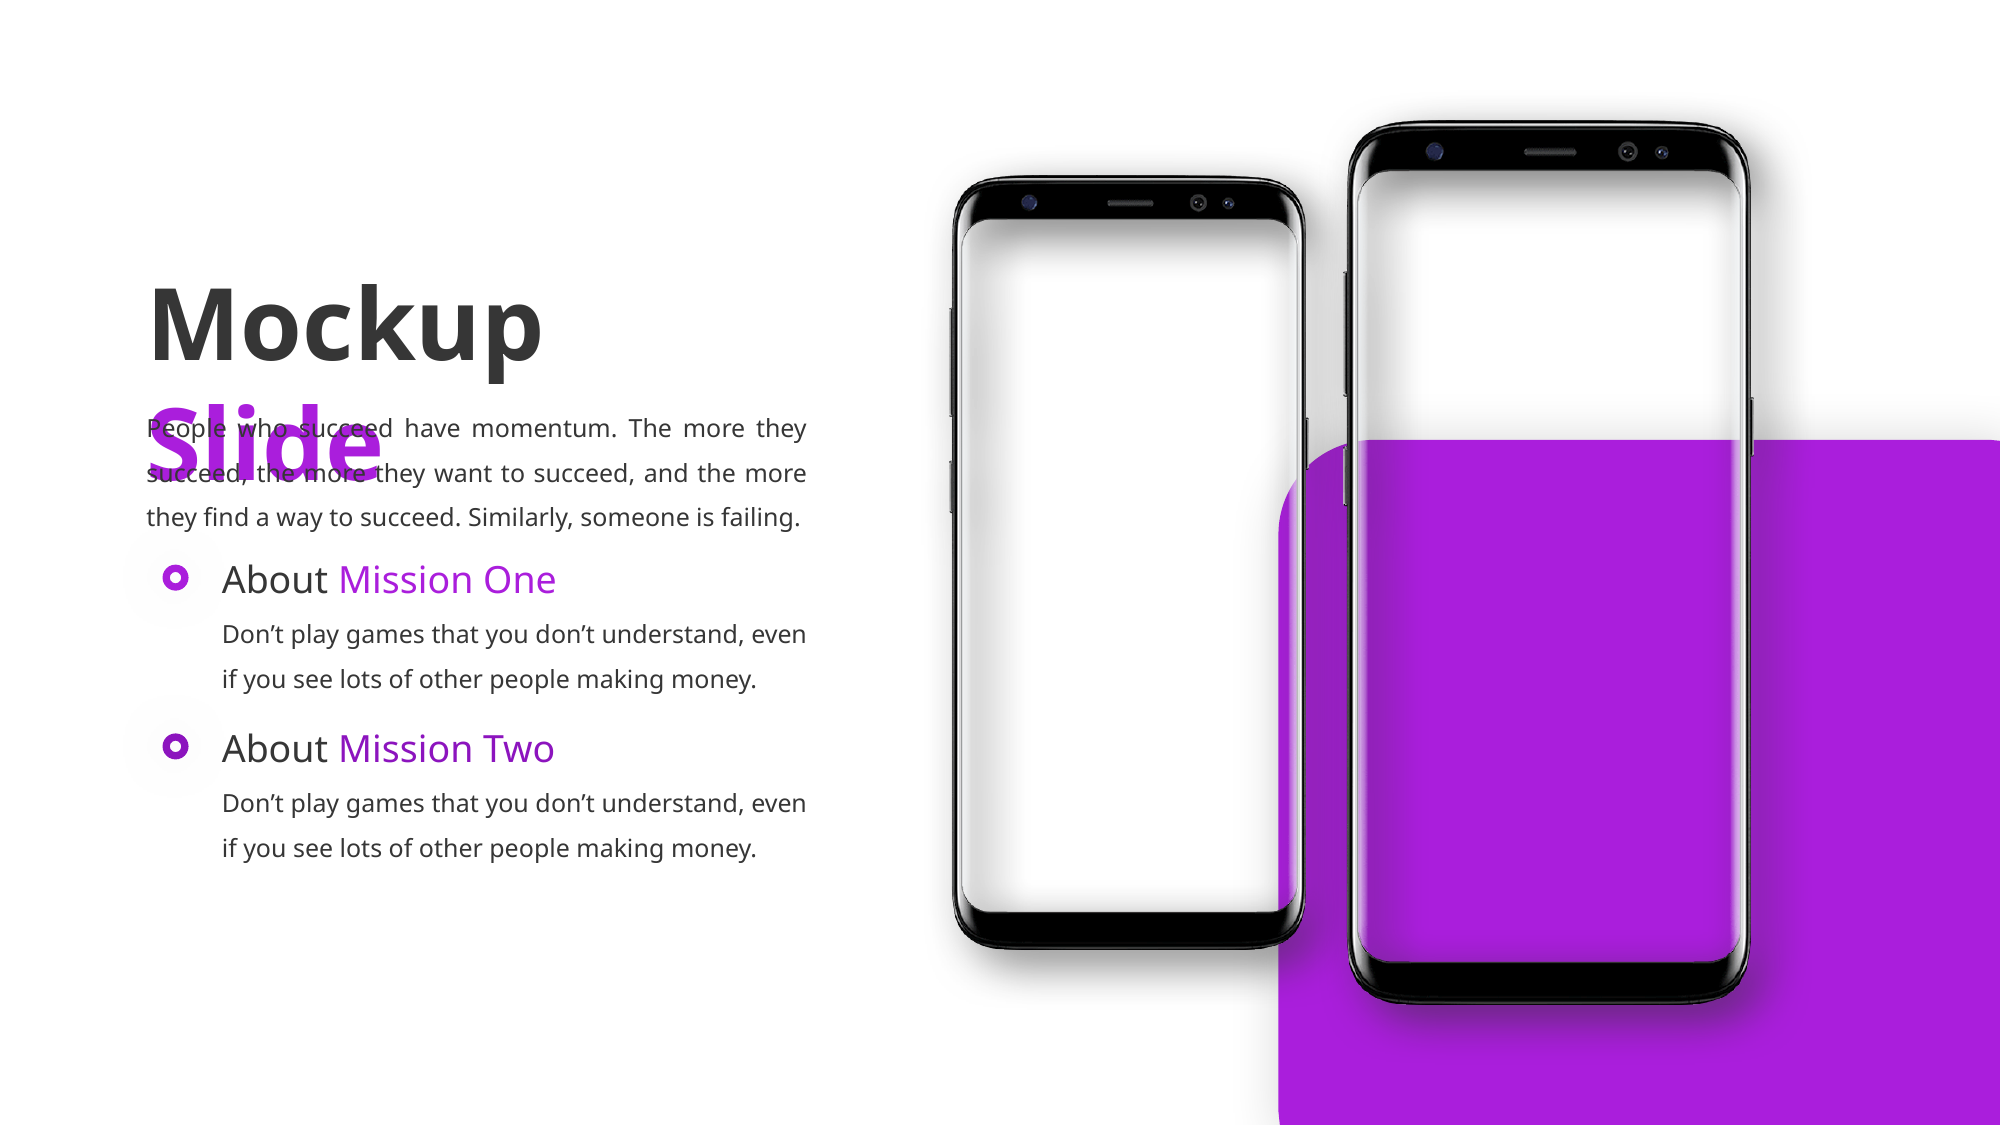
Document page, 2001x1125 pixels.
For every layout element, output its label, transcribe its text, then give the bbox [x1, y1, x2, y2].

picture [948, 175, 1309, 950]
text_box About Mission One [207, 548, 699, 596]
text_box Mockup Slide [131, 253, 699, 389]
text_box [1277, 438, 2000, 1125]
text_box People who succeed have momentum. The more they succeed, the more they want to succeed, and the more they find a way to succeed. Similarly, someone is failing. [131, 389, 823, 540]
picture [1342, 120, 1754, 1005]
text_box About Mission Two [207, 717, 699, 765]
text_box Don’t play games that you don’t understand, even if you see lots of other people making money. [207, 765, 823, 870]
text_box [161, 563, 190, 592]
text_box [161, 732, 190, 761]
text_box Don’t play games that you don’t understand, even if you see lots of other people making money. [207, 596, 823, 702]
